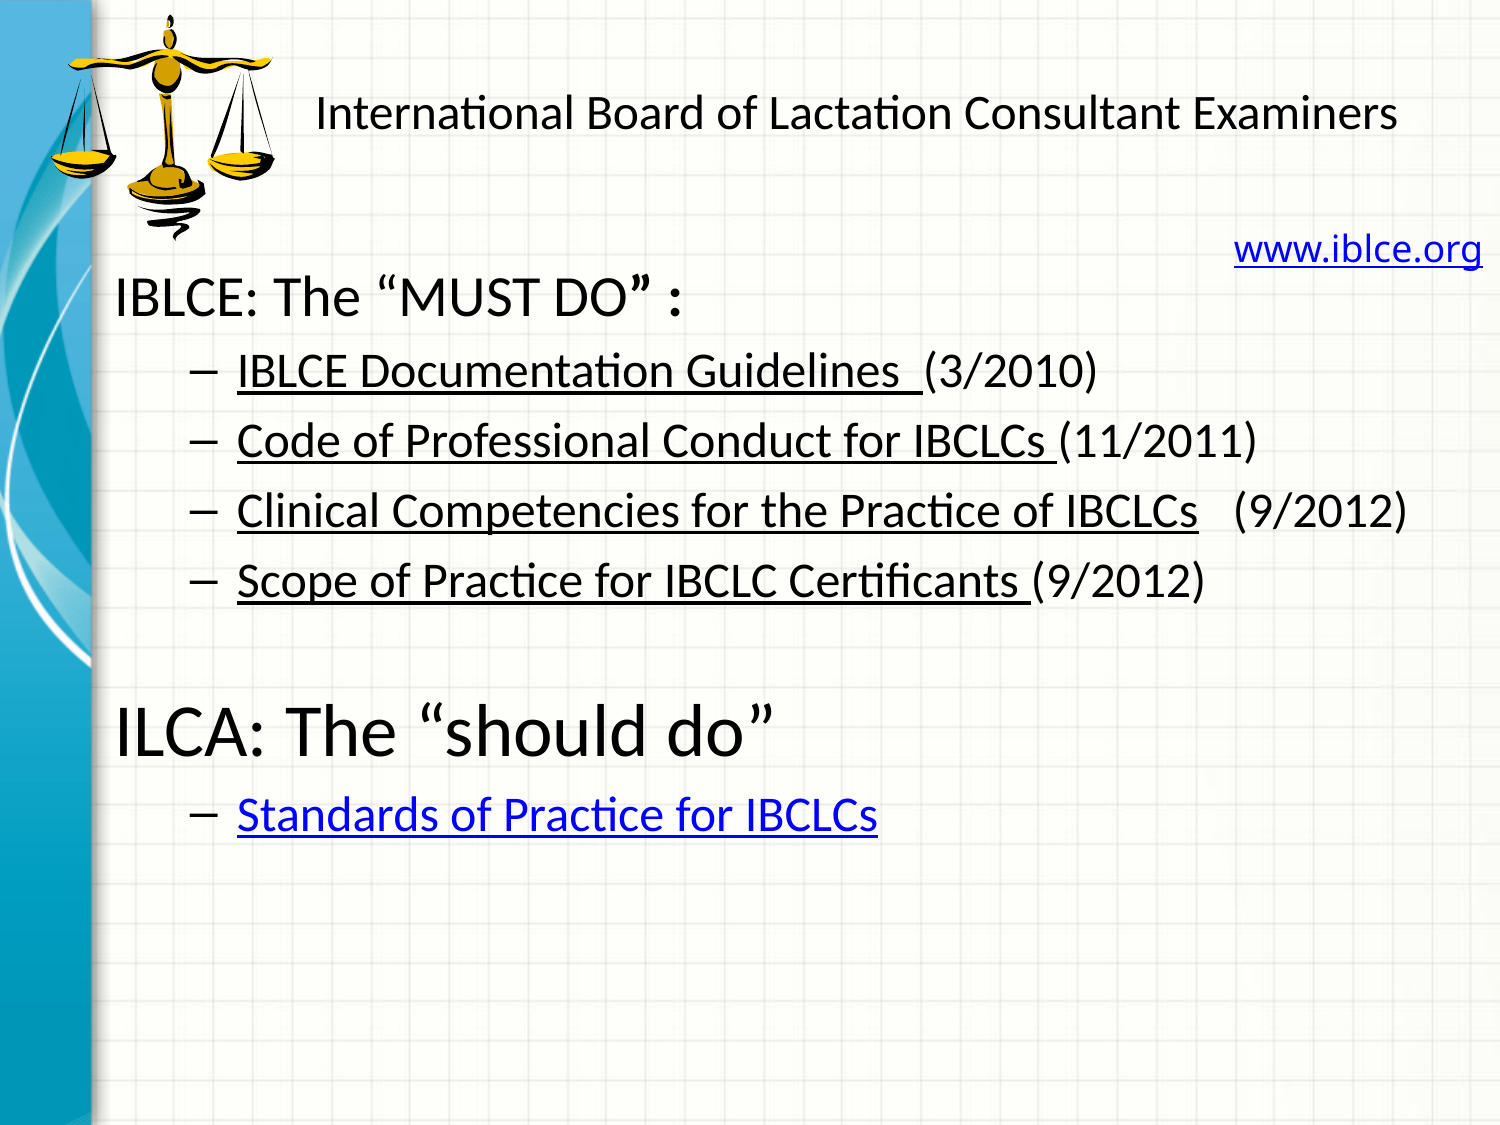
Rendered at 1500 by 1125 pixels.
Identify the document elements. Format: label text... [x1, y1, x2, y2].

list IBLCE: The “MUST DO” : IBLCE Documentation Guidelines (3/2010) Code of Professional Conduct for IBCLCs (11/2011) Clinical Competencies for the Practice of IBCLCs (9/2012) Scope of Practice for IBCLC Certificants (9/2012) ILCA: The “should do” Standards of Practice for IBCLCs [99, 250, 1450, 994]
text_box www.iblce.org [1219, 217, 1499, 284]
title International Board of Lactation Consultant Examiners [300, 45, 1425, 234]
picture [0, 0, 1500, 1125]
